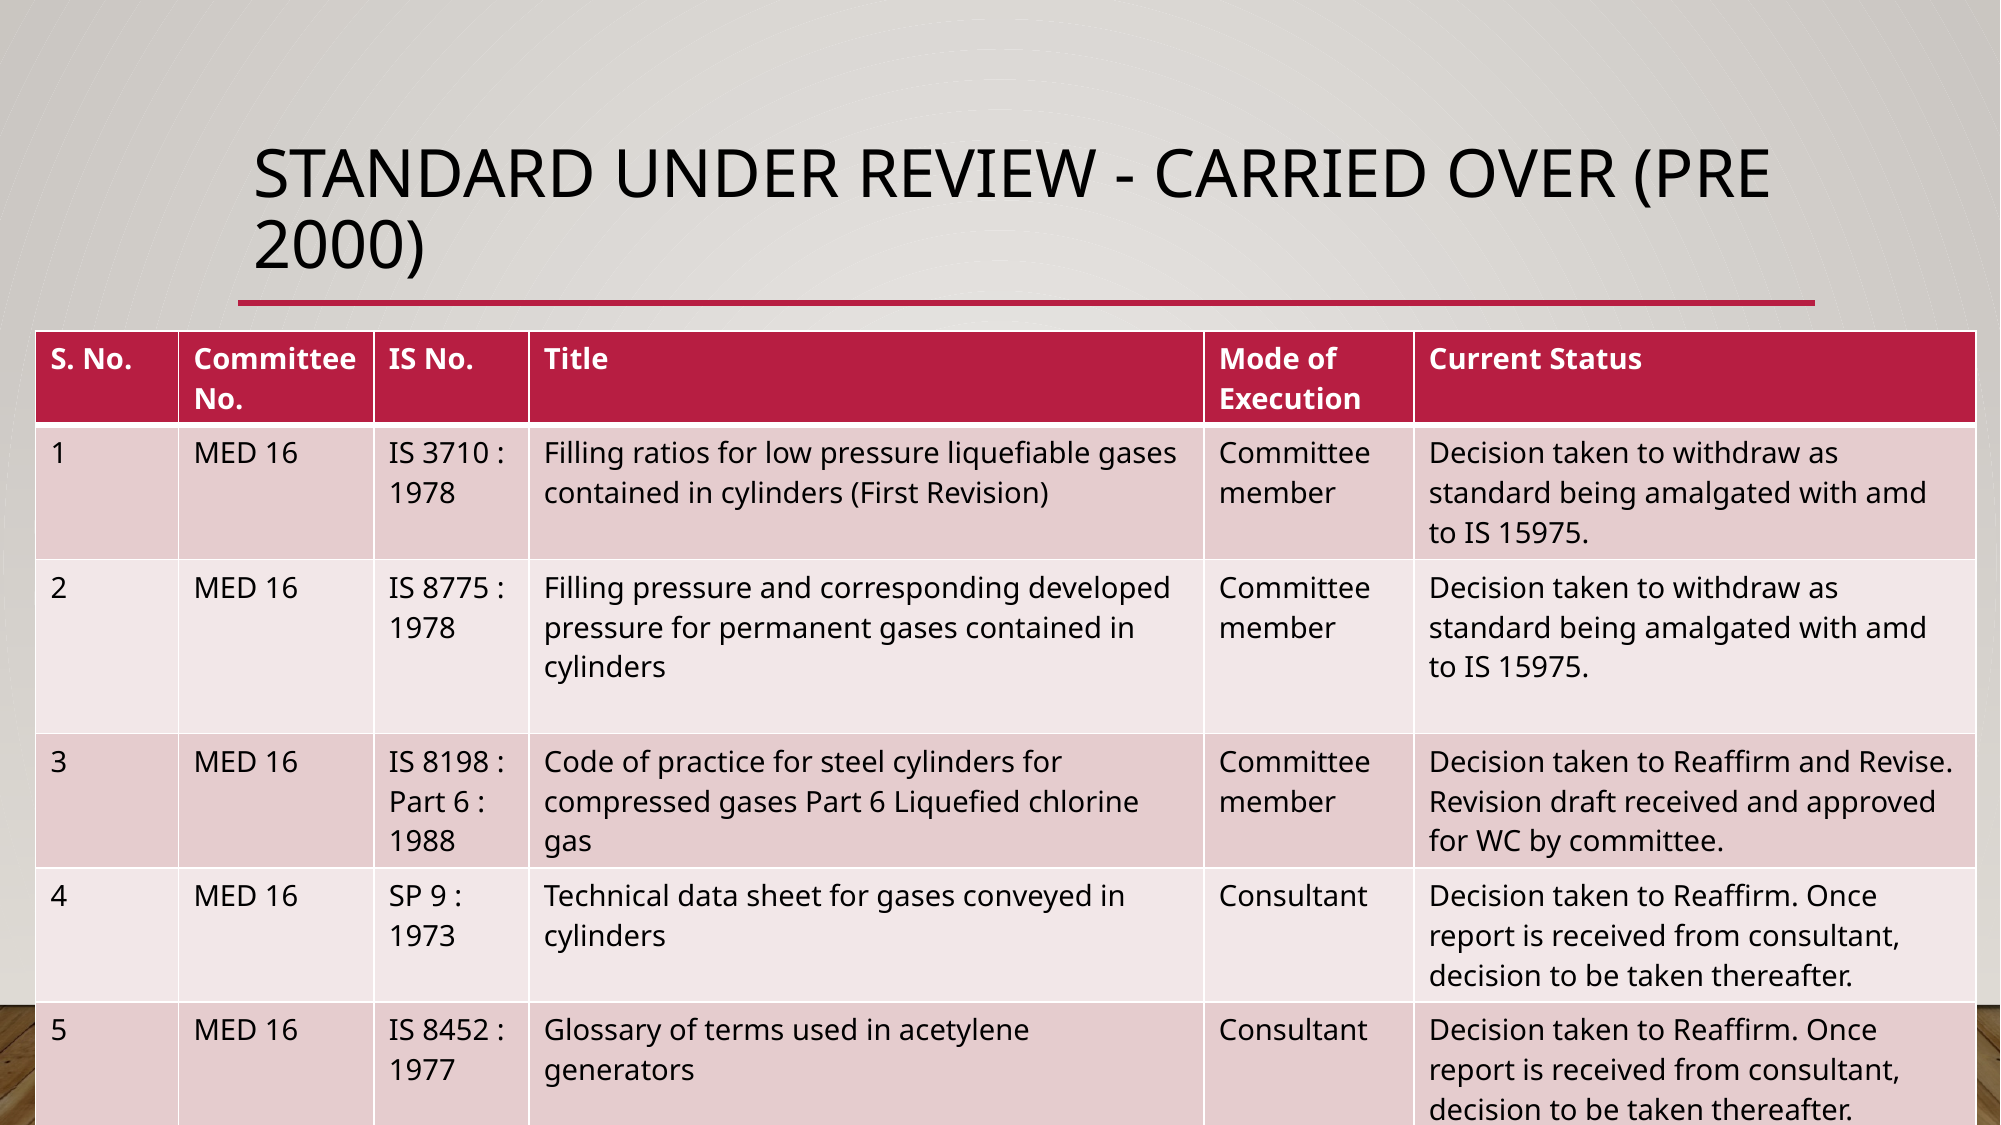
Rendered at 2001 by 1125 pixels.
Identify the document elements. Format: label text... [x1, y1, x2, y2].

table_cell Glossary of terms used in acetylene generators [530, 1003, 1203, 1125]
table_cell MED 16 [179, 1003, 373, 1125]
table_header IS No. [375, 332, 528, 422]
table_cell Committee member [1205, 560, 1413, 733]
table_cell 3 [36, 734, 178, 867]
picture [0, 1005, 35, 1125]
table_header Mode of Execution [1205, 332, 1413, 422]
table_cell 1 [36, 428, 178, 559]
table_cell Decision taken to Reaffirm and Revise. Revision draft received and approved for WC by committee. [1415, 734, 1975, 867]
table_cell MED 16 [179, 560, 373, 733]
table_header S. No. [36, 332, 178, 422]
table_cell SP 9 : 1973 [375, 869, 528, 1001]
table_header Current Status [1415, 332, 1975, 422]
table_cell 4 [36, 869, 178, 1001]
table_cell Committee member [1205, 428, 1413, 559]
table_cell IS 8775 : 1978 [375, 560, 528, 733]
title Standard under review - carried over (Pre 2000) [238, 131, 1814, 305]
table_cell Consultant [1205, 1003, 1413, 1125]
table_cell 2 [36, 560, 178, 733]
table_cell Decision taken to Reaffirm. Once report is received from consultant, decision to be taken thereafter. [1415, 1003, 1975, 1125]
table_cell IS 3710 : 1978 [375, 428, 528, 559]
table_cell IS 8452 : 1977 [375, 1003, 528, 1125]
table_cell Decision taken to withdraw as standard being amalgated with amd to IS 15975. [1415, 560, 1975, 733]
table_cell Filling pressure and corresponding developed pressure for permanent gases contained in cylinders [530, 560, 1203, 733]
table_cell Filling ratios for low pressure liquefiable gases contained in cylinders (First Revision) [530, 428, 1203, 559]
table_cell Consultant [1205, 869, 1413, 1001]
table_cell MED 16 [179, 428, 373, 559]
table_cell Decision taken to Reaffirm. Once report is received from consultant, decision to be taken thereafter. [1415, 869, 1975, 1001]
table_cell Committee member [1205, 734, 1413, 867]
table_cell 5 [36, 1003, 178, 1125]
table_cell Decision taken to withdraw as standard being amalgated with amd to IS 15975. [1415, 428, 1975, 559]
table_header Title [530, 332, 1203, 422]
picture [1977, 1005, 2000, 1125]
table_header Committee No. [179, 332, 373, 422]
table_cell MED 16 [179, 869, 373, 1001]
table_cell Code of practice for steel cylinders for compressed gases Part 6 Liquefied chlorine gas [530, 734, 1203, 867]
table_cell IS 8198 : Part 6 : 1988 [375, 734, 528, 867]
table_cell MED 16 [179, 734, 373, 867]
table_cell Technical data sheet for gases conveyed in cylinders [530, 869, 1203, 1001]
